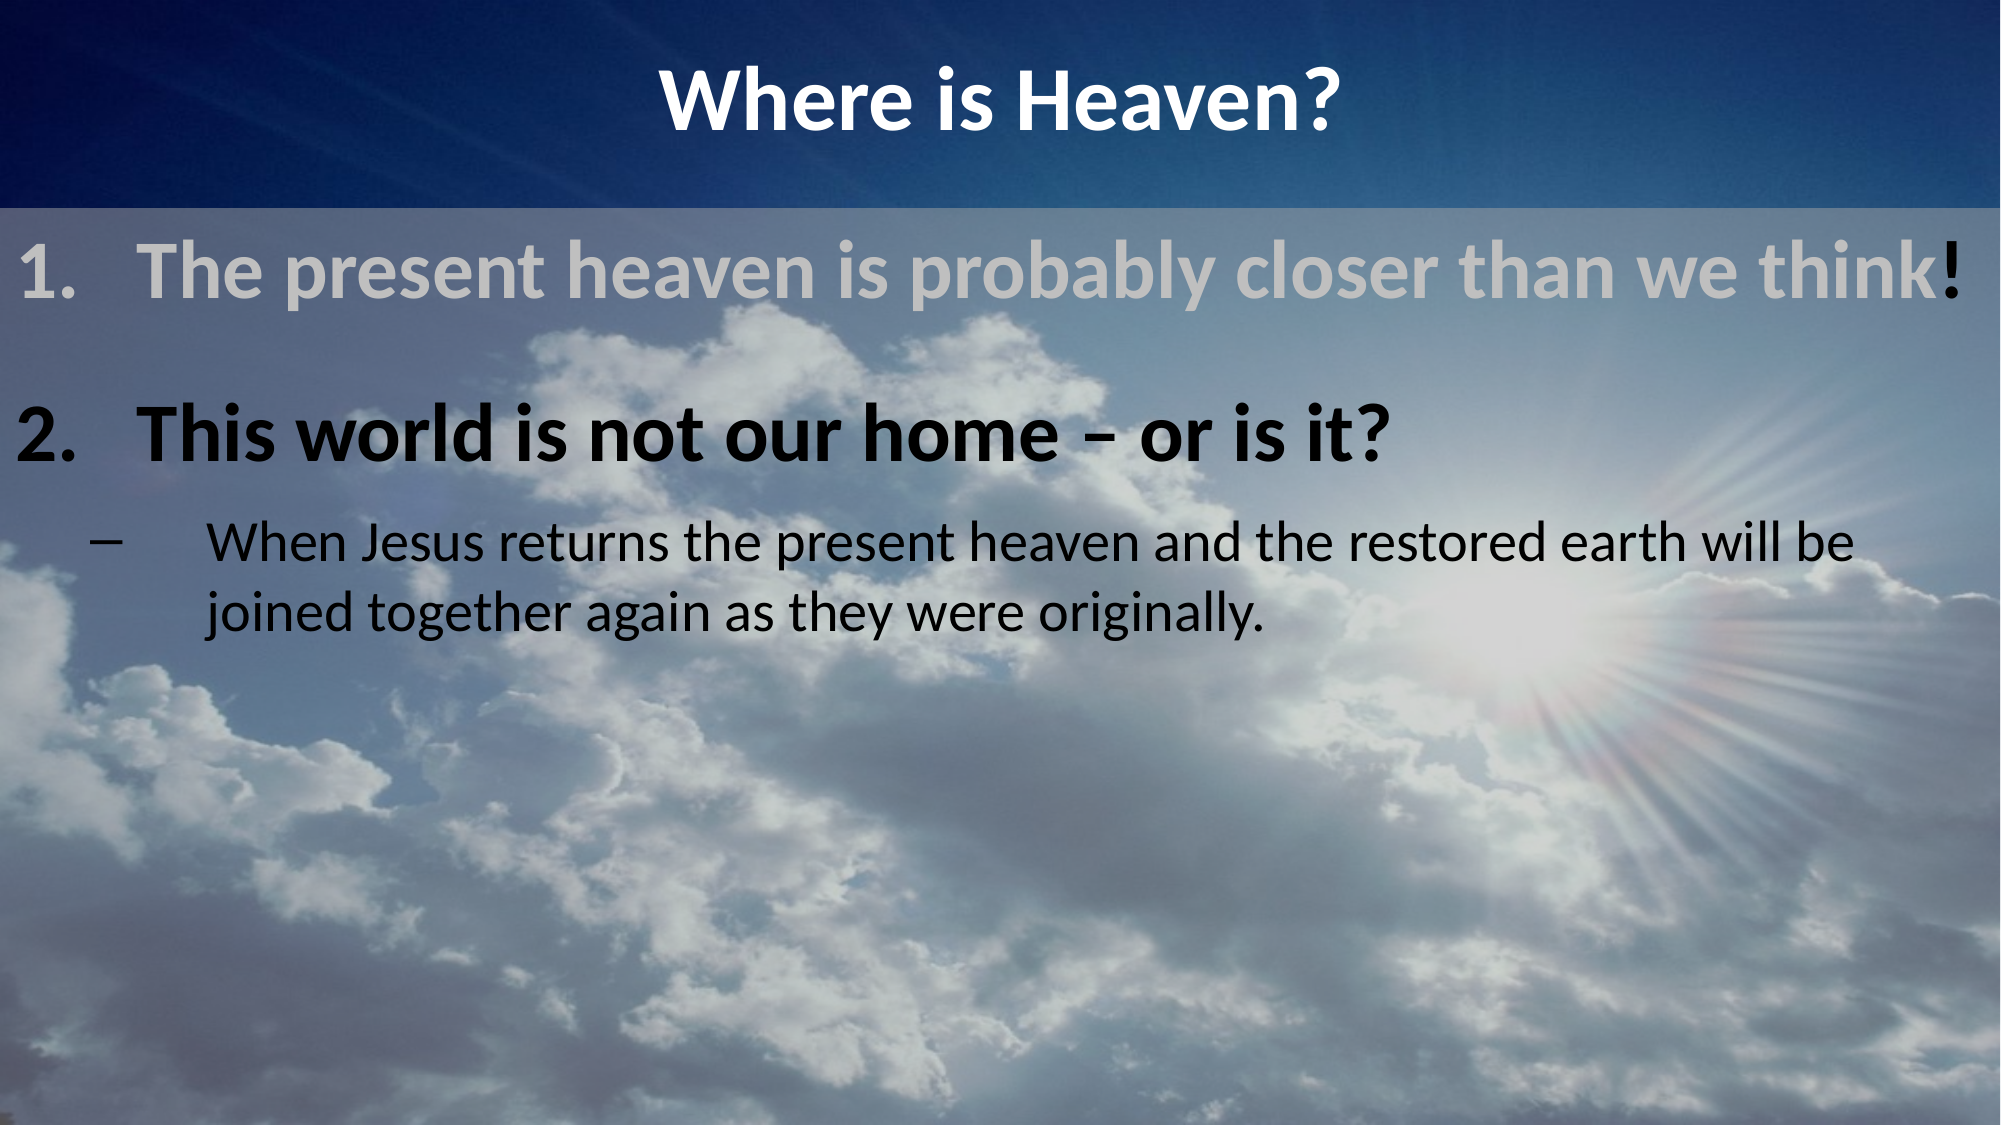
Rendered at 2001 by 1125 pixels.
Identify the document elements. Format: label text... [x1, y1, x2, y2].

list The present heaven is probably closer than we think! This world is not our home – or is it? When Jesus returns the present heaven and the restored earth will be joined together again as they were originally. [0, 208, 2000, 1125]
title Where is Heaven? [326, 0, 1677, 188]
picture [0, 0, 2001, 1125]
